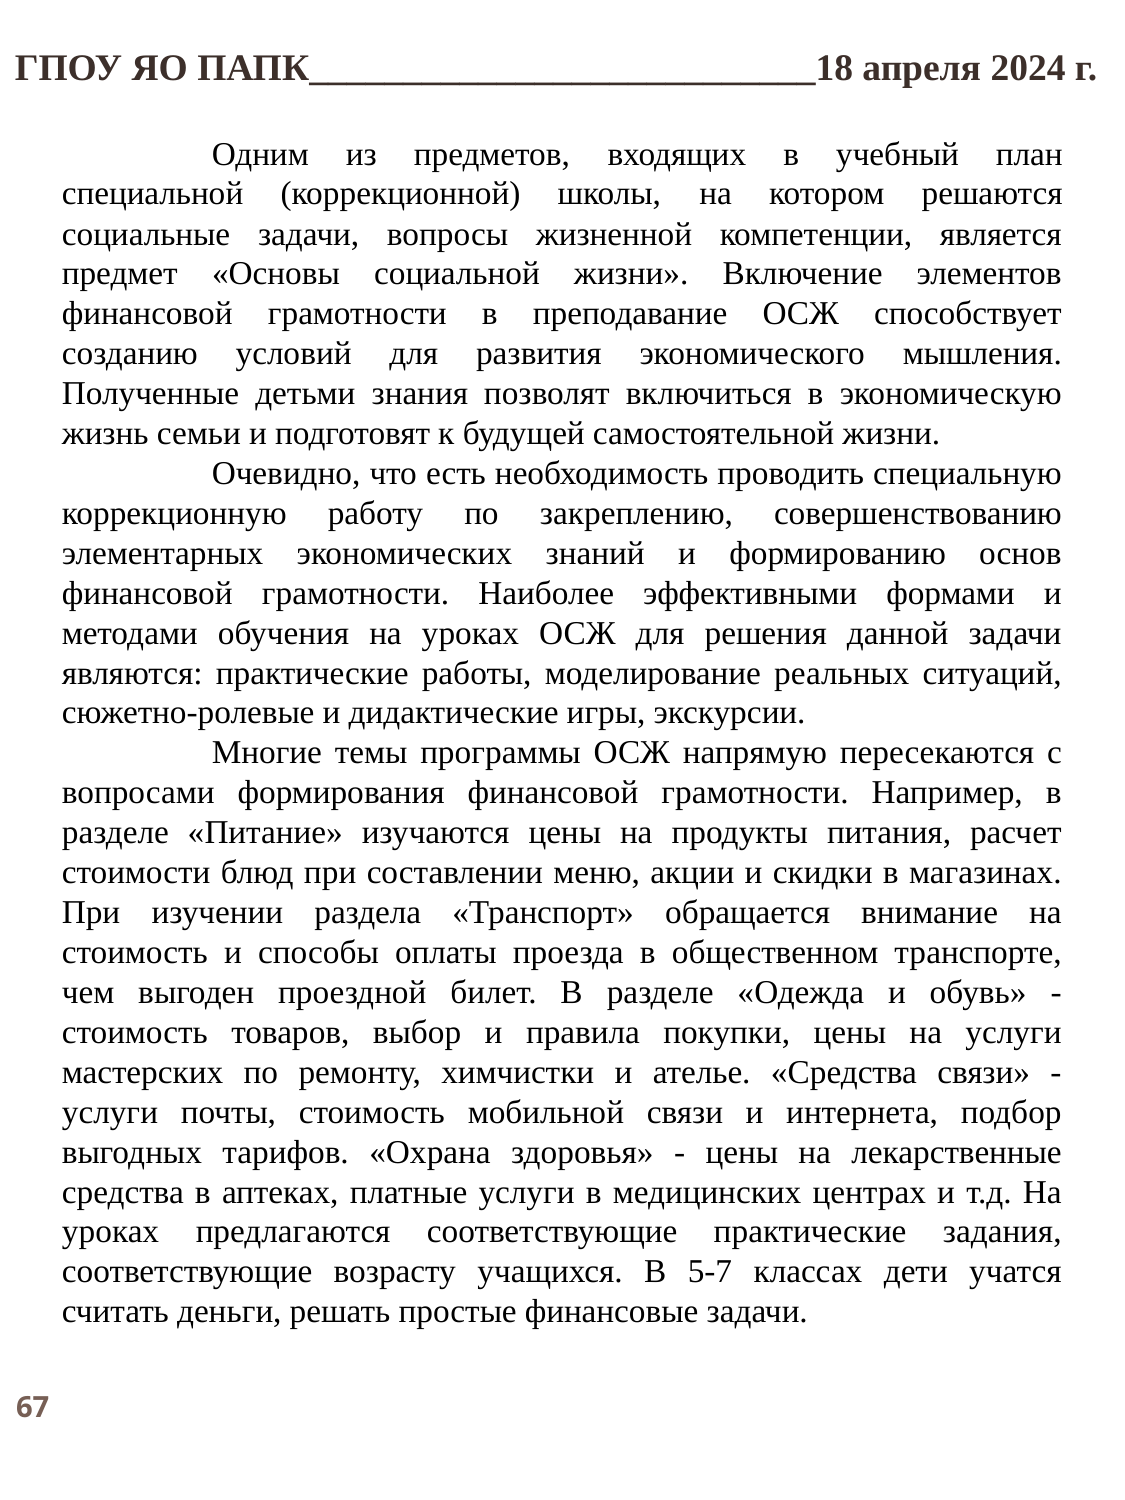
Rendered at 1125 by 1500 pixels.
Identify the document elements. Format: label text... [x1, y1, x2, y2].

text_box ГПОУ ЯО ПАПК___________________________18 апреля 2024 г. [0, 35, 1125, 95]
text_box Одним из предметов, входящих в учебный план специальной (коррекционной) школы, на котором решаются социальные задачи, вопросы жизненной компетенции, является предмет «Основы социальной жизни». Включение элементов финансовой грамотности в преподавание ОСЖ способствует созданию условий для развития экономического мышления. Полученные детьми знания позволят включиться в экономическую жизнь семьи и подготовят к будущей самостоятельной жизни. Очевидно, что есть необходимость проводить специальную коррекционную работу по закреплению, совершенствованию элементарных экономических знаний и формированию основ финансовой грамотности. Наиболее эффективными формами и методами обучения на уроках ОСЖ для решения данной задачи являются: практические работы, моделирование реальных ситуаций, сюжетно-ролевые и дидактические игры, экскурсии. Многие темы программы ОСЖ напрямую пересекаются с вопросами формирования финансовой грамотности. Например, в разделе «Питание» изучаются цены на продукты питания, расчет стоимости блюд при составлении меню, акции и скидки в магазинах. При изучении раздела «Транспорт» обращается внимание на стоимость и способы оплаты проезда в общественном транспорте, чем выгоден проездной билет. В разделе «Одежда и обувь» - стоимость товаров, выбор и правила покупки, цены на услуги мастерских по ремонту, химчистки и ателье. «Средства связи» - услуги почты, стоимость мобильной связи и интернета, подбор выгодных тарифов. «Охрана здоровья» - цены на лекарственные средства в аптеках, платные услуги в медицинских центрах и т.д. На уроках предлагаются соответствующие практические задания, соответствующие возрасту учащихся. В 5-7 классах дети учатся считать деньги, решать простые финансовые задачи. [46, 124, 1079, 1337]
slide_number 67 [0, 1366, 66, 1450]
